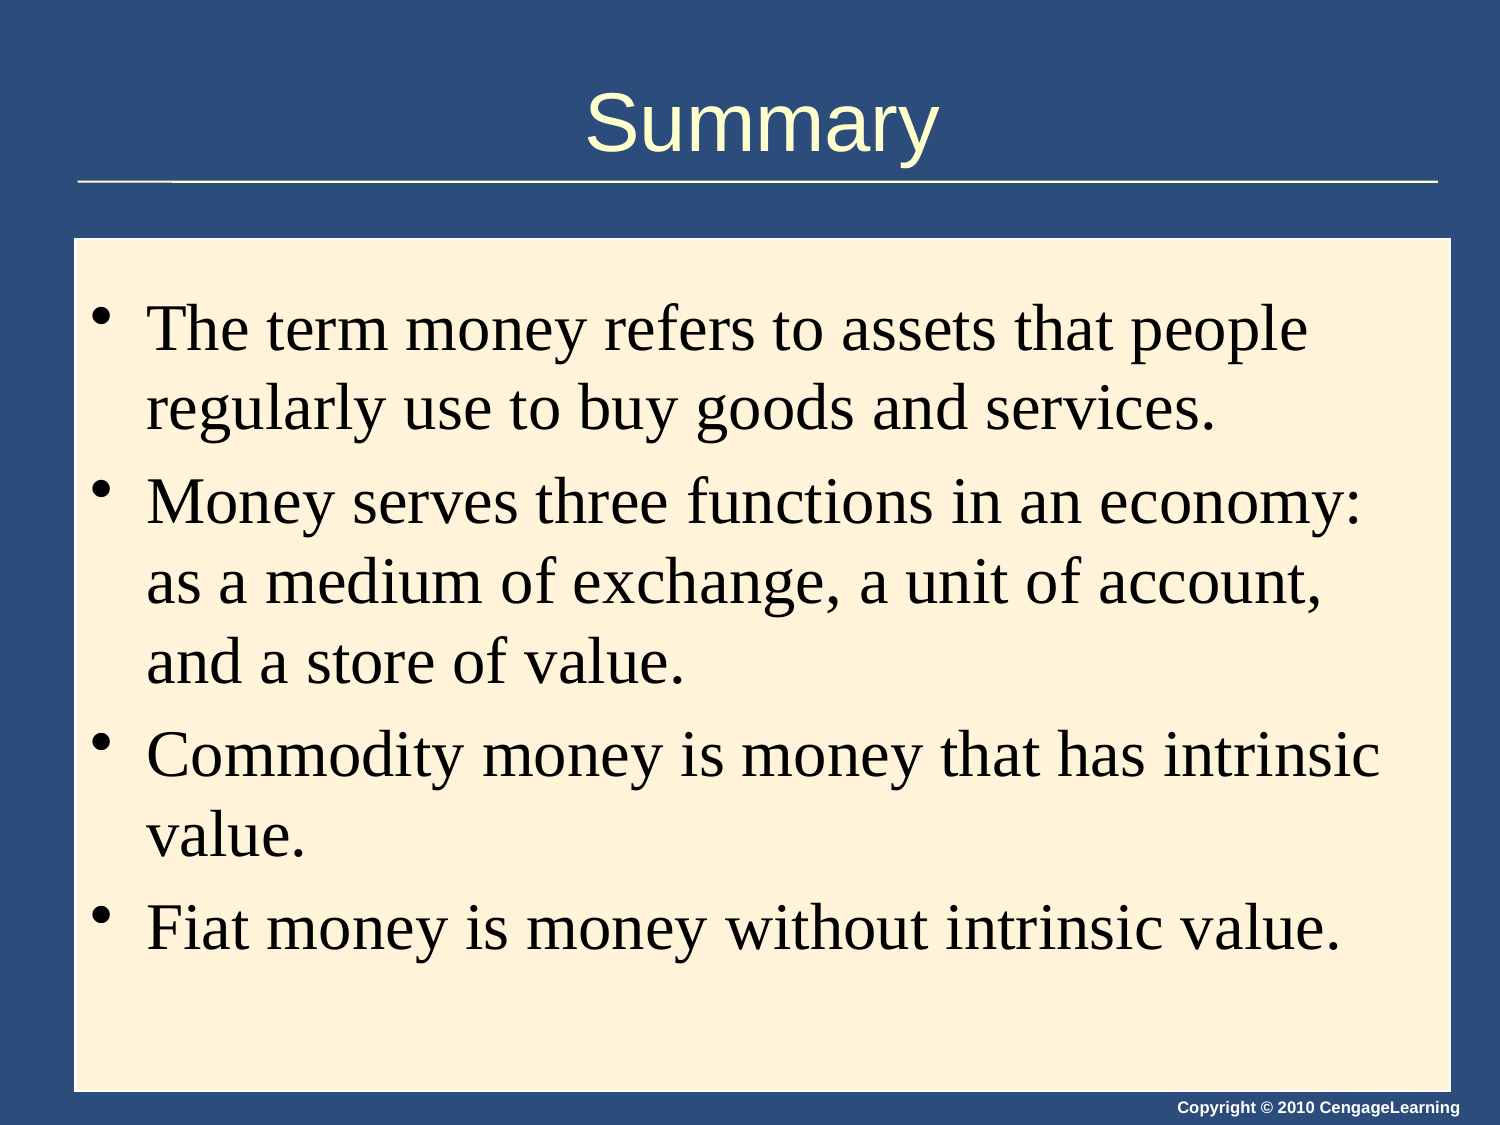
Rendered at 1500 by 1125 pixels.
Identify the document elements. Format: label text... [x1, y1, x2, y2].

title Summary [74, 24, 1451, 226]
picture [74, 238, 1451, 1092]
list The term money refers to assets that people regularly use to buy goods and services. Money serves three functions in an economy: as a medium of exchange, a unit of account, and a store of value. Commodity money is money that has intrinsic value. Fiat money is money without intrinsic value. [74, 237, 1450, 1090]
